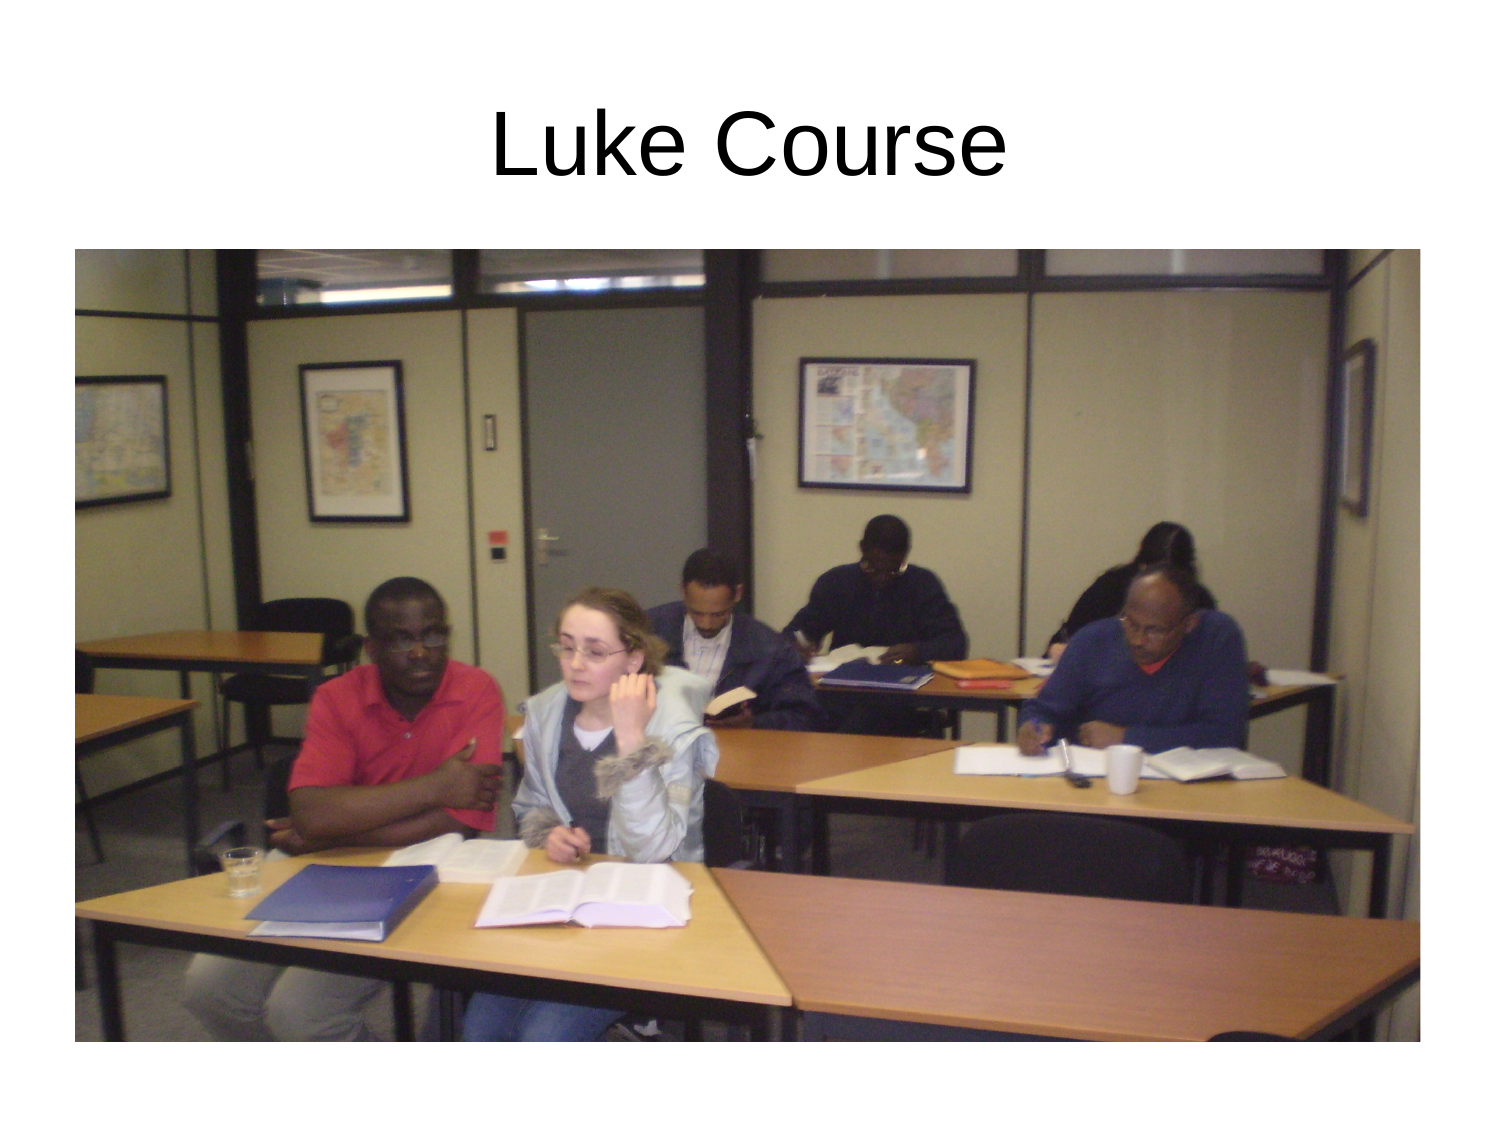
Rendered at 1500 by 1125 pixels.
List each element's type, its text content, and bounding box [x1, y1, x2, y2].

title Luke Course [75, 45, 1425, 233]
picture [74, 249, 1421, 1043]
